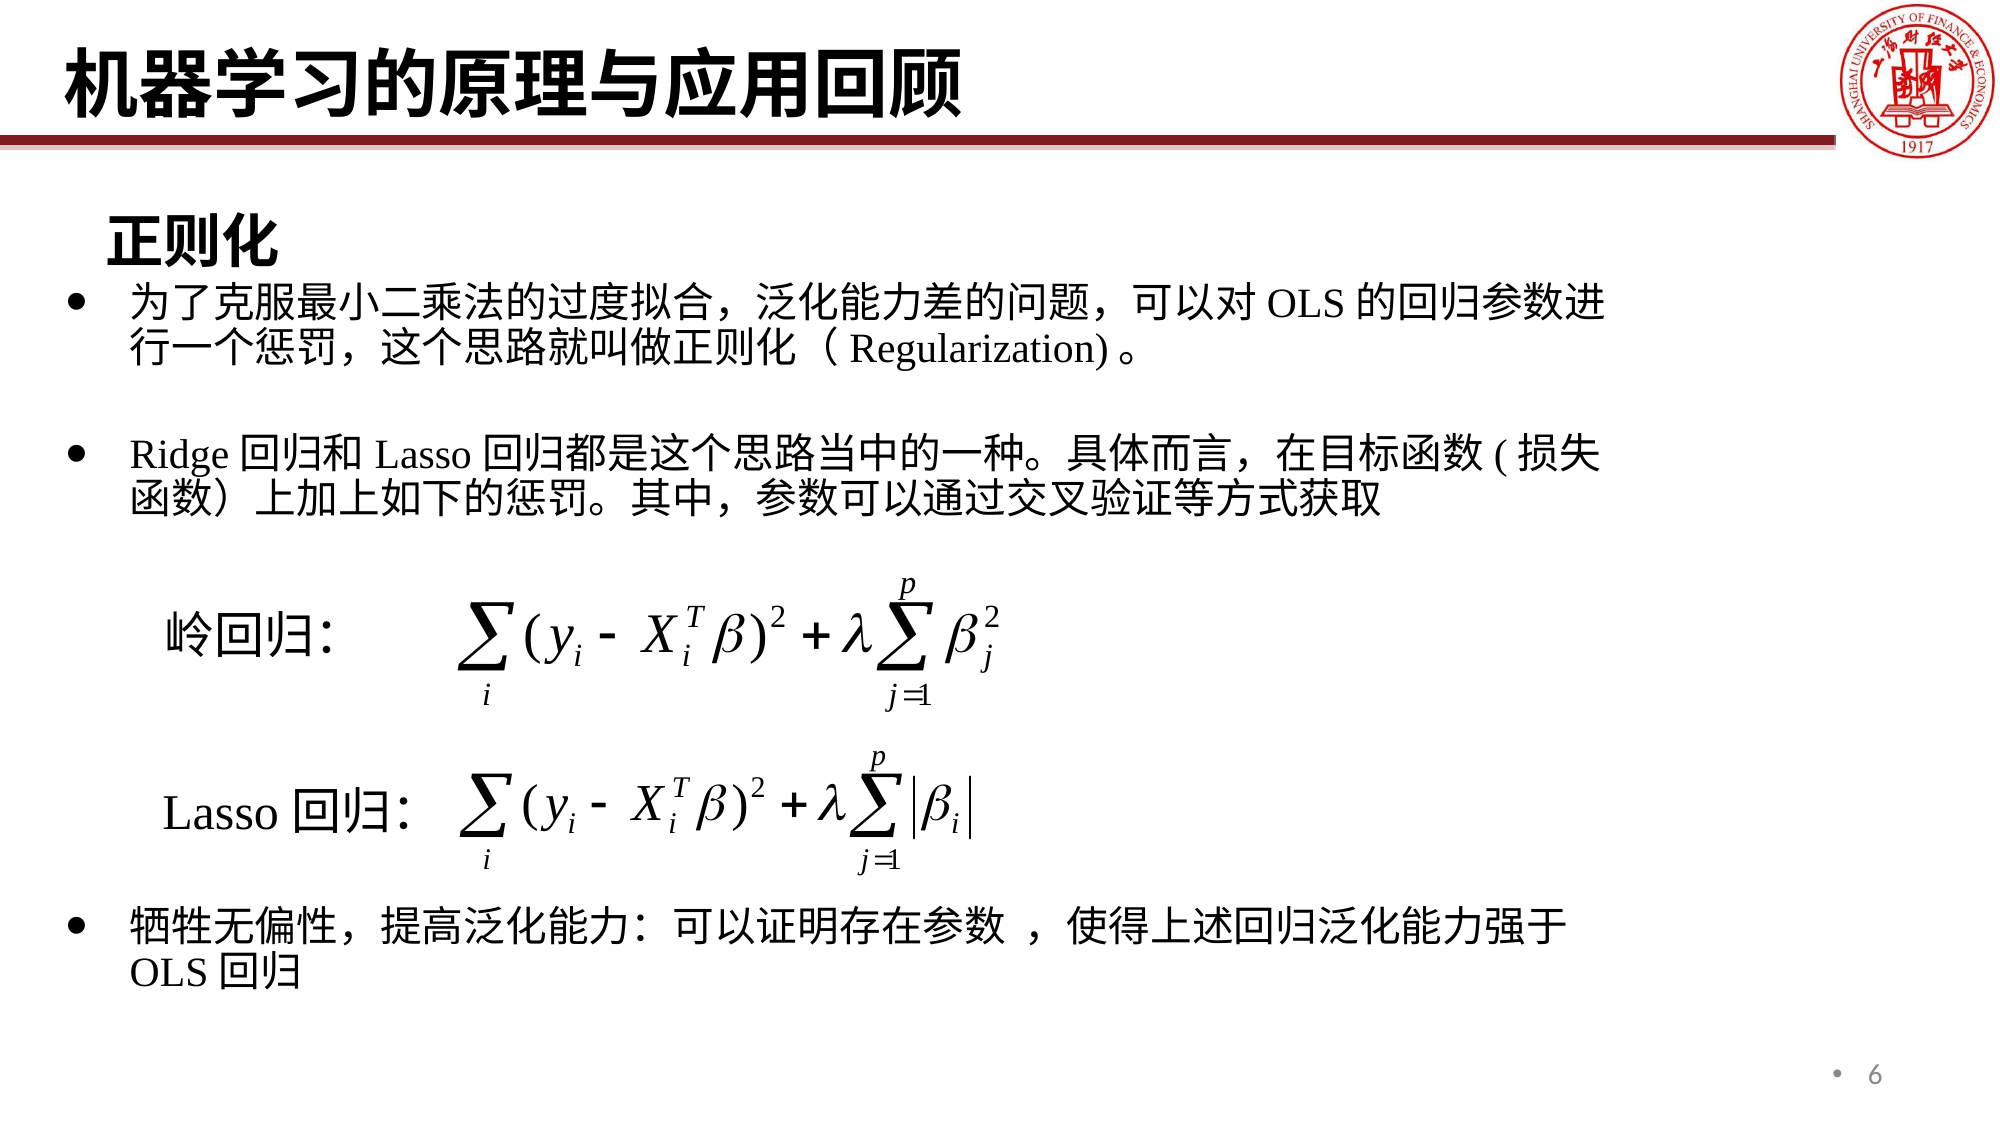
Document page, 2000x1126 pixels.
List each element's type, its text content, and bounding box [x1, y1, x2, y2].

text_box 岭回归： [149, 596, 380, 672]
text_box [449, 559, 1017, 723]
text_box 机器学习的原理与应用回顾 [48, 29, 1365, 134]
text_box Lasso回归： [147, 771, 447, 847]
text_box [452, 733, 985, 886]
slide_number 6 [1433, 1042, 1900, 1103]
picture [0, 1, 2000, 163]
text_box 正则化 [90, 161, 1900, 282]
